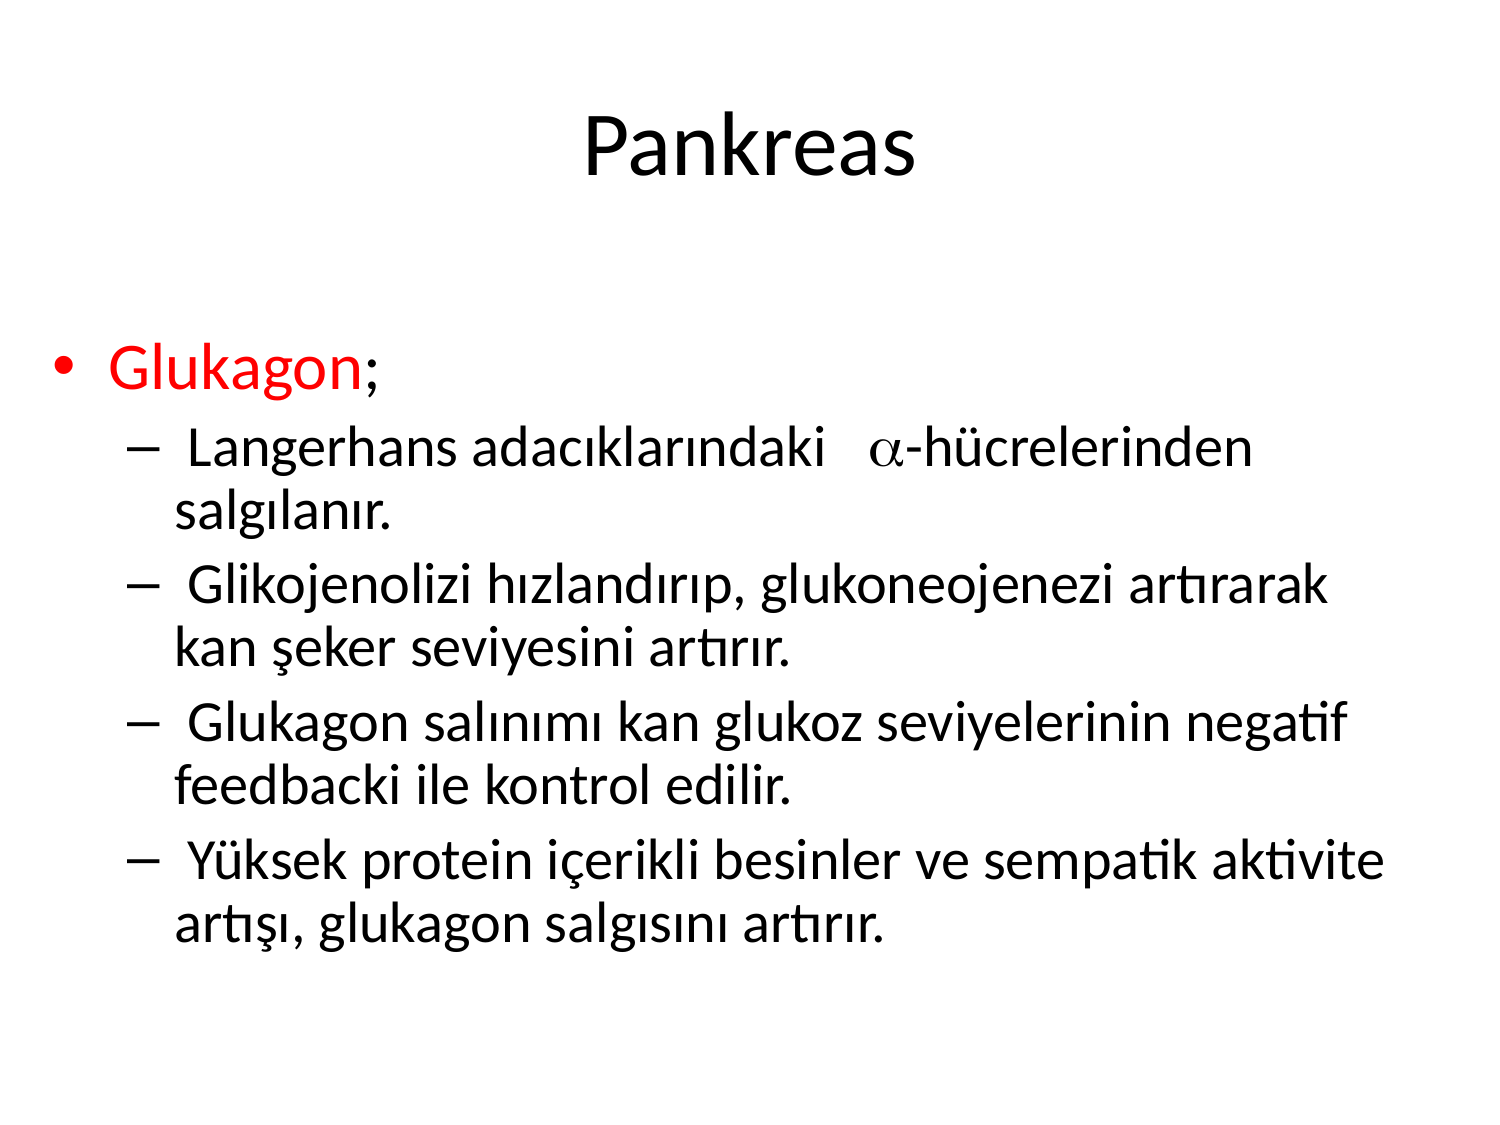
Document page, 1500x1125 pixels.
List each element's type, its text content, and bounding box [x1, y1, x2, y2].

list Glukagon; Langerhans adacıklarındaki -hücrelerinden salgılanır. Glikojenolizi hızlandırıp, glukoneojenezi artırarak kan şeker seviyesini artırır. Glukagon salınımı kan glukoz seviyelerinin negatif feedbacki ile kontrol edilir. Yüksek protein içerikli besinler ve sempatik aktivite artışı, glukagon salgısını artırır. [37, 324, 1438, 1000]
title Pankreas [75, 45, 1425, 233]
